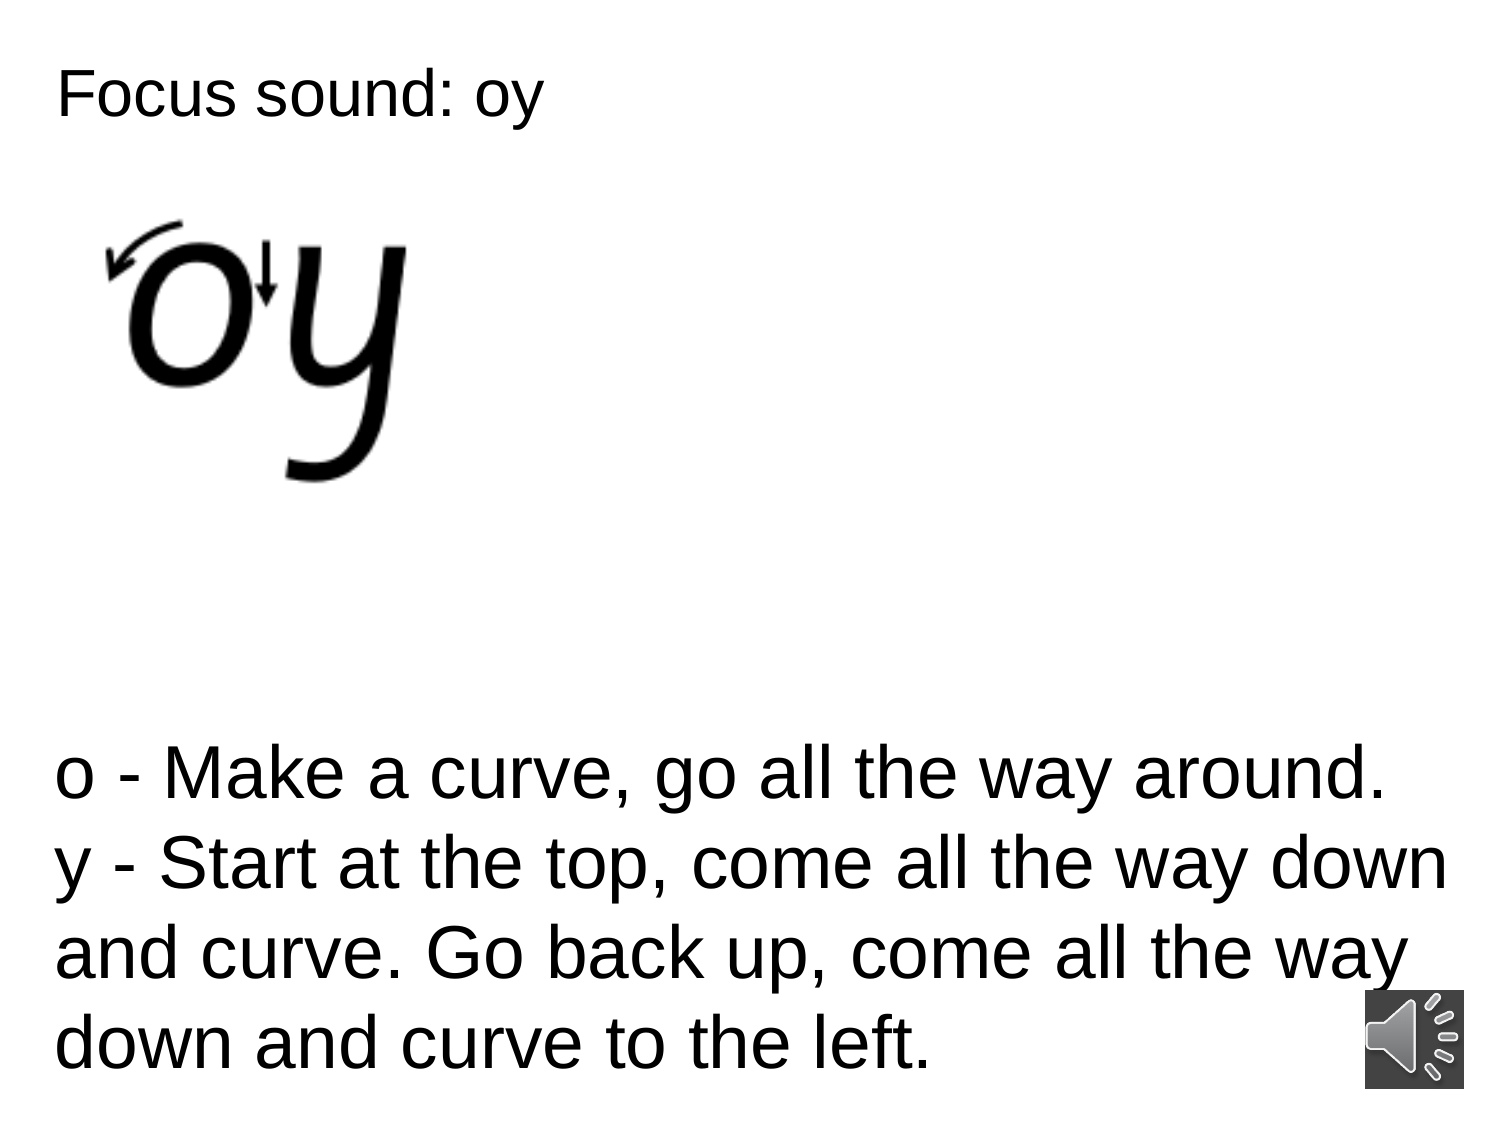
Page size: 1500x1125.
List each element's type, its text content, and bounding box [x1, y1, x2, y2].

picture [1364, 989, 1465, 1090]
text_box o - Make a curve, go all the way around. y - Start at the top, come all the way down and curve. Go back up, come all the way down and curve to the left. [39, 715, 1470, 1091]
text_box Focus sound: oy [41, 42, 1471, 183]
picture [76, 179, 486, 528]
